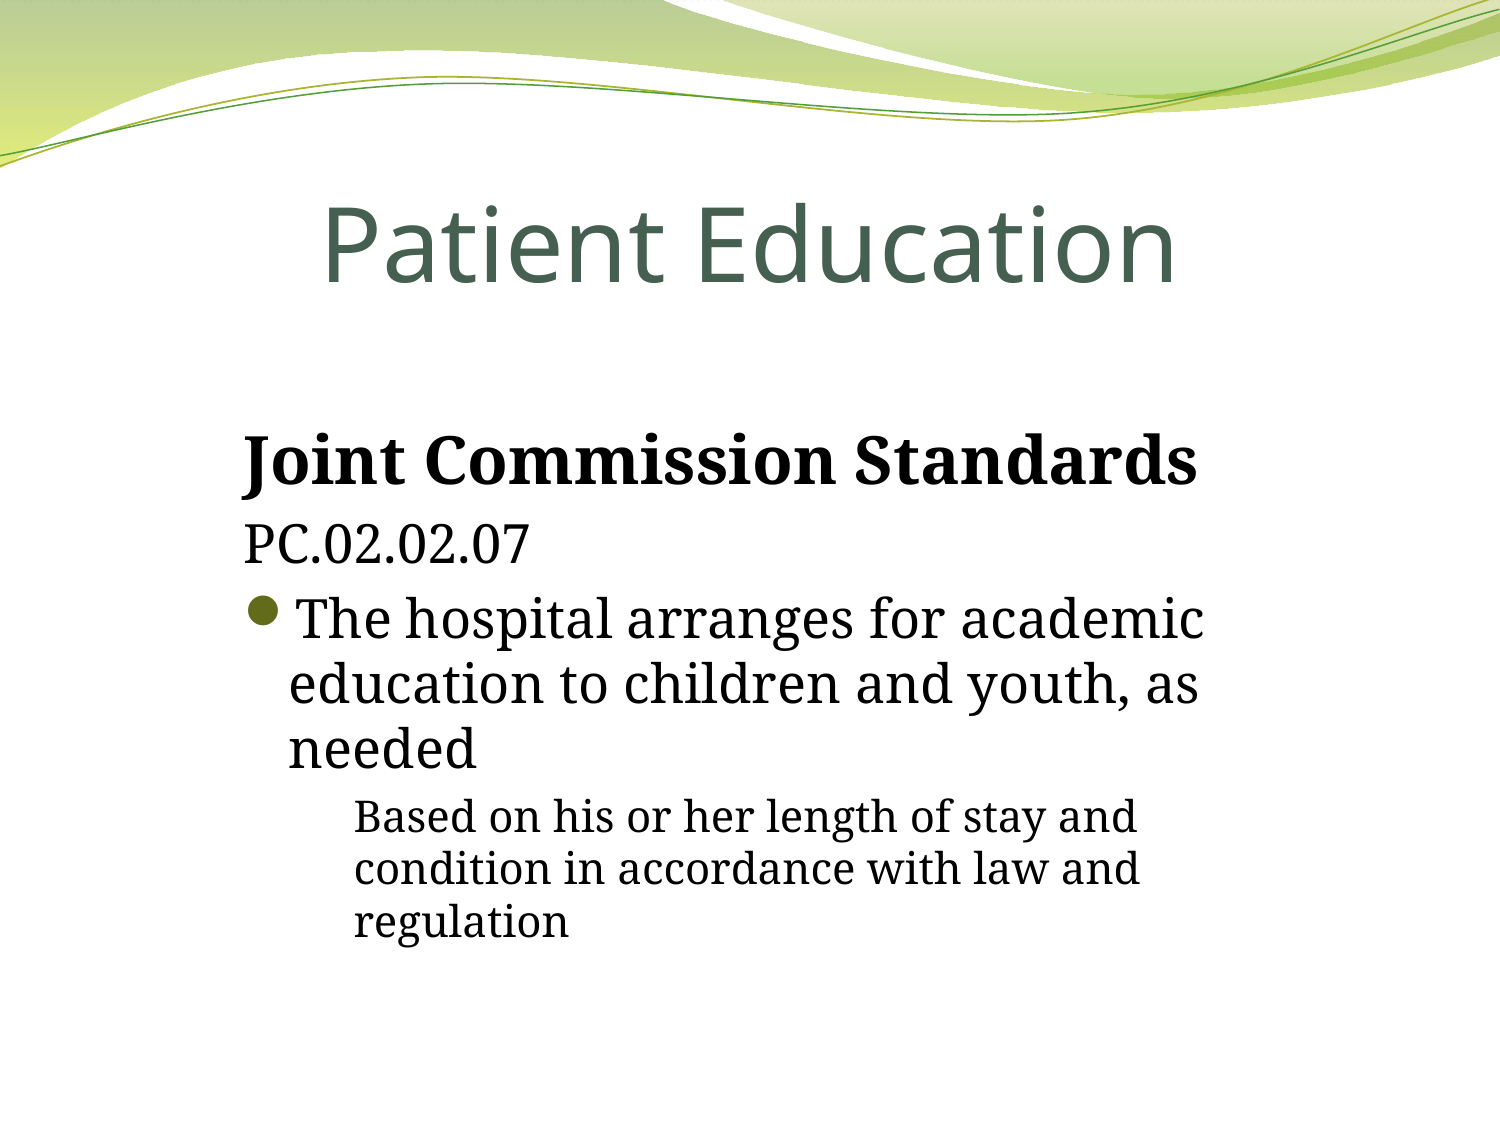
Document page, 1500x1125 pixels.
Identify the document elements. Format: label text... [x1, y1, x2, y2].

list Joint Commission Standards PC.02.02.07 The hospital arranges for academic education to children and youth, as needed Based on his or her length of stay and condition in accordance with law and regulation [229, 317, 1274, 1038]
title Patient Education [75, 115, 1425, 303]
